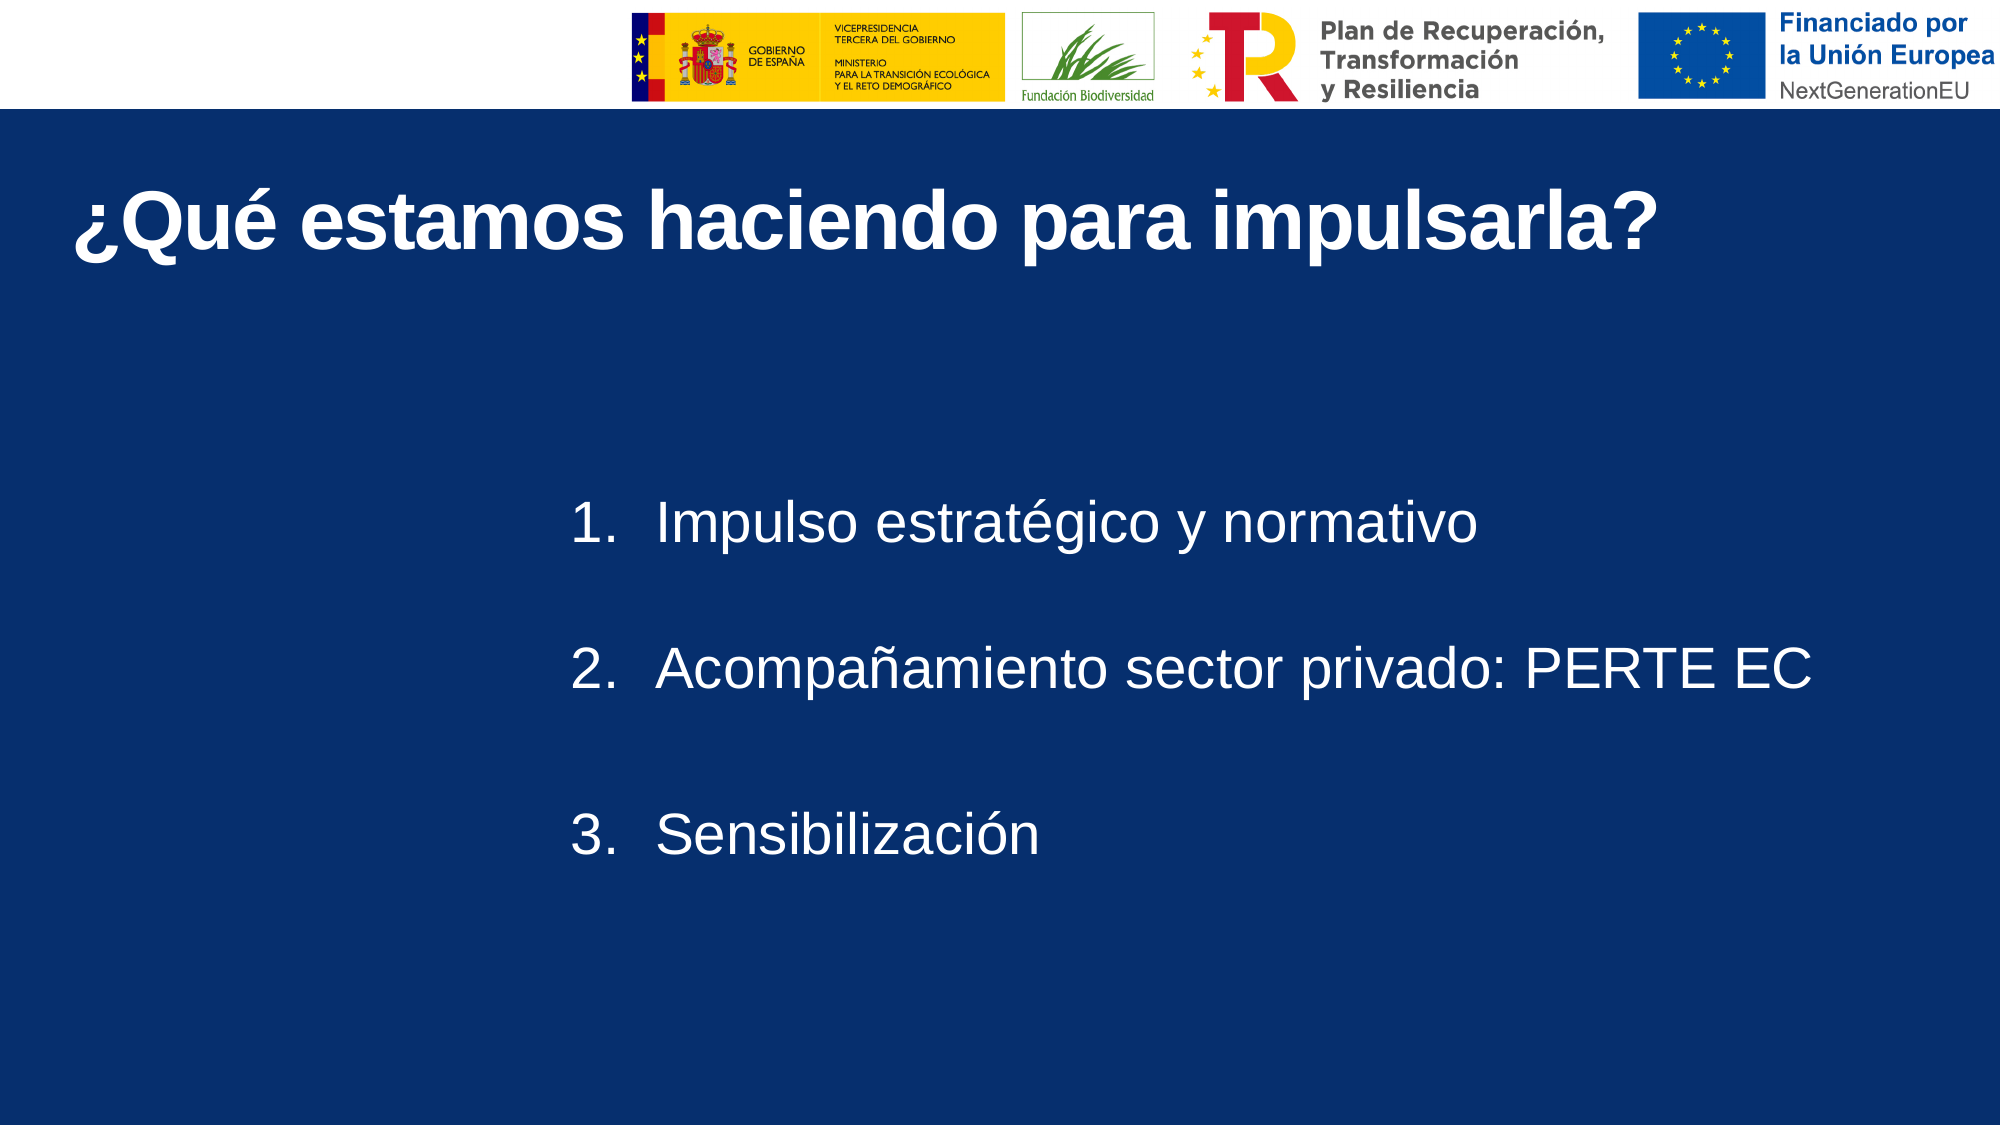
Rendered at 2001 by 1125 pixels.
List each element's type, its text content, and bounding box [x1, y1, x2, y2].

list Impulso estratégico y normativo Acompañamiento sector privado: PERTE EC Sensibilización [0, 484, 1844, 1093]
title ¿Qué estamos haciendo para impulsarla? [56, 190, 2000, 355]
picture [627, 7, 2000, 103]
